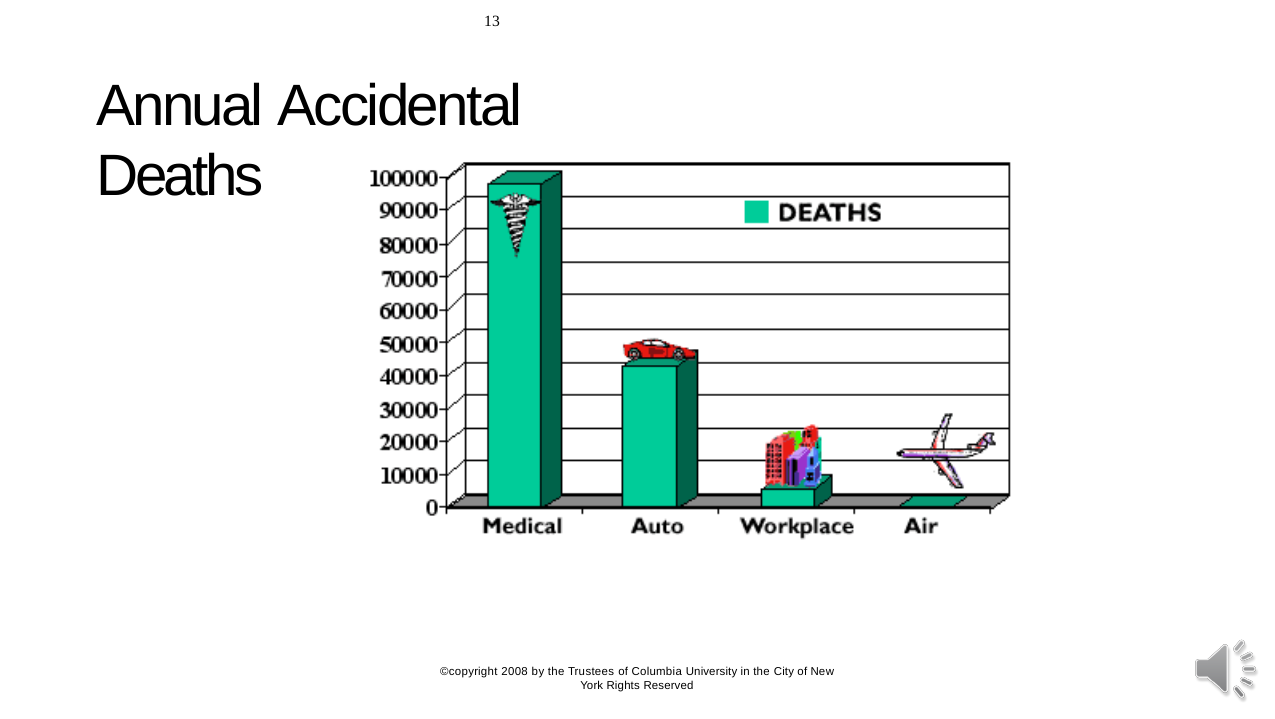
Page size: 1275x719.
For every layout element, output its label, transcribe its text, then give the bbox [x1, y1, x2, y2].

text_box ©copyright 2008 by the Trustees of Columbia University in the City of New York Rights Reserved [438, 661, 836, 692]
title Annual Accidental Deaths [94, 64, 698, 207]
text_box 13 [482, 8, 503, 30]
text_box [1195, 638, 1259, 703]
text_box [350, 137, 1020, 599]
